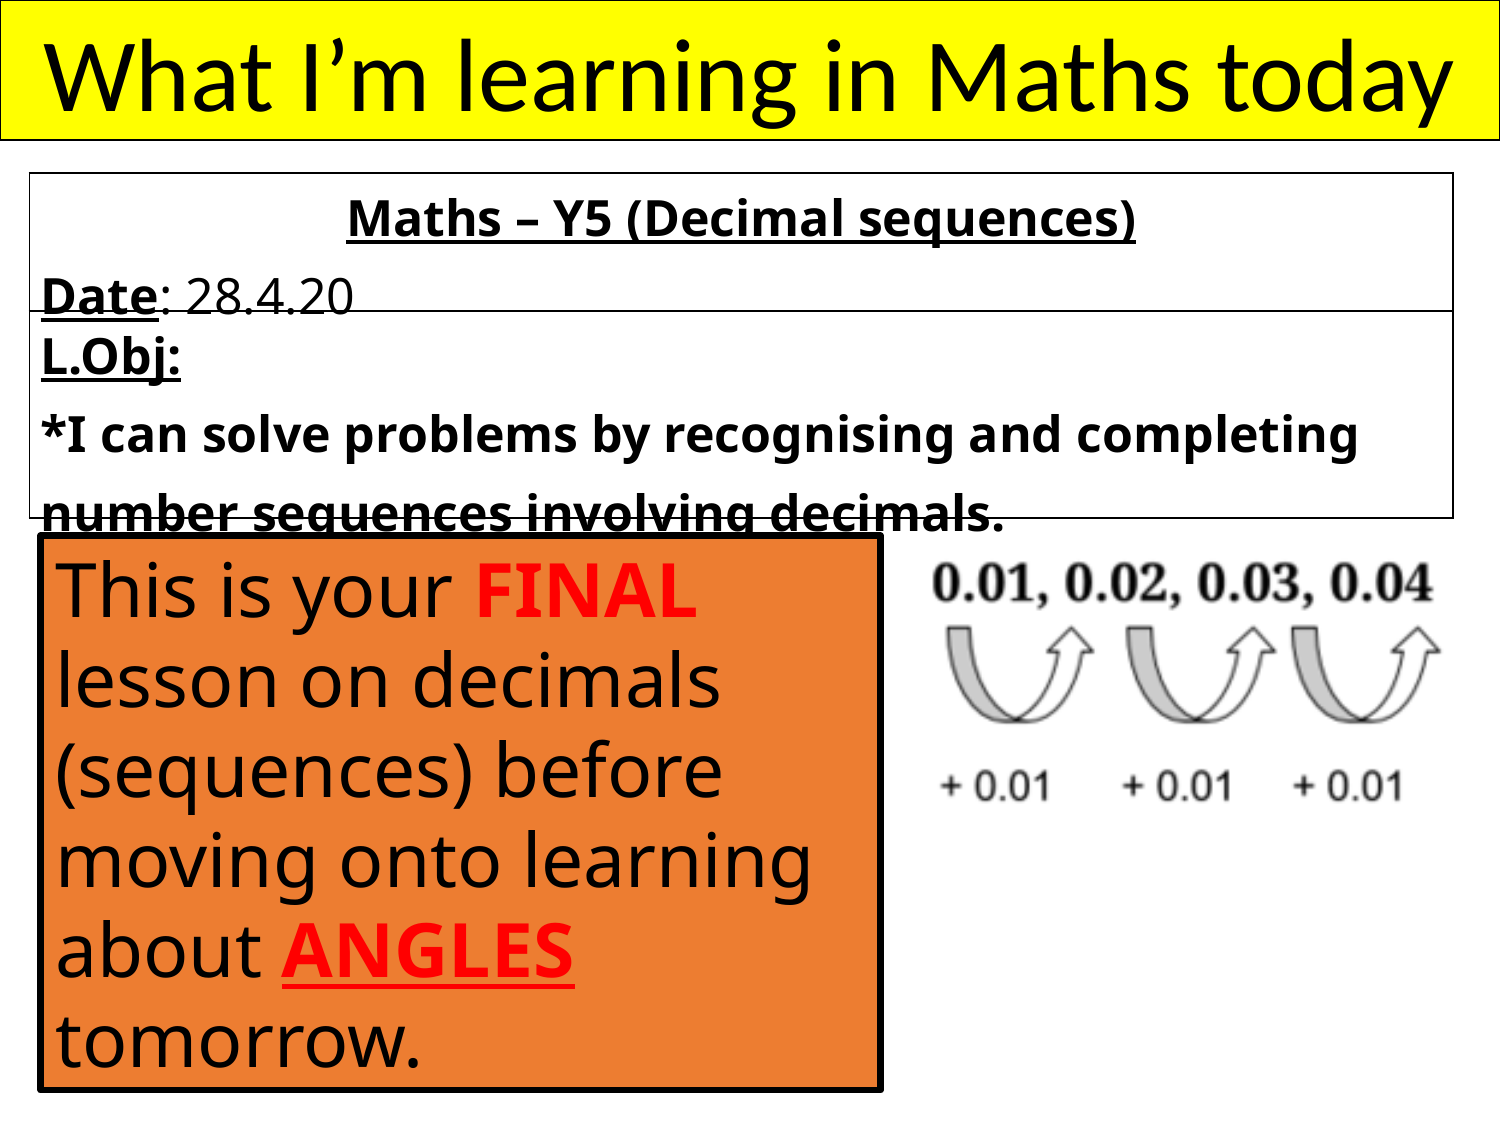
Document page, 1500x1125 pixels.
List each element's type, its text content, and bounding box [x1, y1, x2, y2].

picture [929, 541, 1451, 828]
text_box What I’m learning in Maths today [0, 0, 1500, 140]
table_cell L.Obj: *I can solve problems by recognising and completing number sequences involving decimals. [30, 312, 1452, 517]
text_box This is your FINAL lesson on decimals (sequences) before moving onto learning about ANGLES tomorrow. [40, 535, 881, 1091]
table_header Maths – Y5 (Decimal sequences) Date: 28.4.20 [30, 174, 1452, 310]
